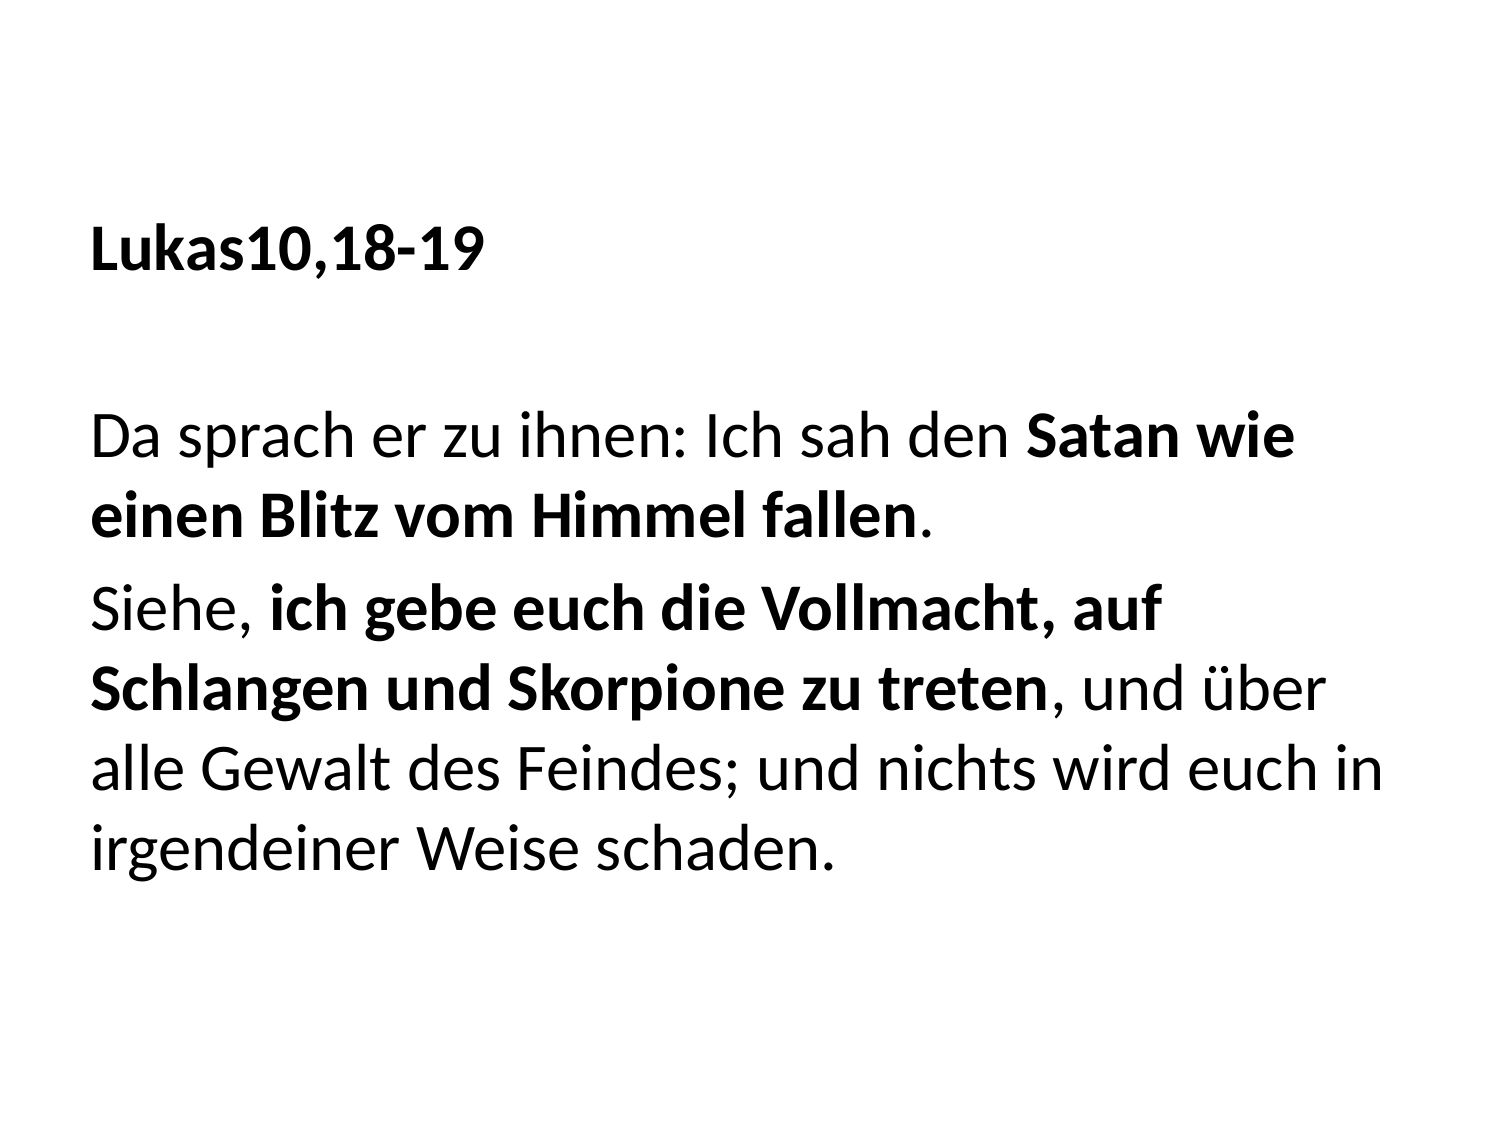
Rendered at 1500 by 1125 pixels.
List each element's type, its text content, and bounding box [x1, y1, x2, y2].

list Lukas10,18-19 Da sprach er zu ihnen: Ich sah den Satan wie einen Blitz vom Himmel fallen. Siehe, ich gebe euch die Vollmacht, auf Schlangen und Skorpione zu treten, und über alle Gewalt des Feindes; und nichts wird euch in irgendeiner Weise schaden. [75, 196, 1425, 1005]
